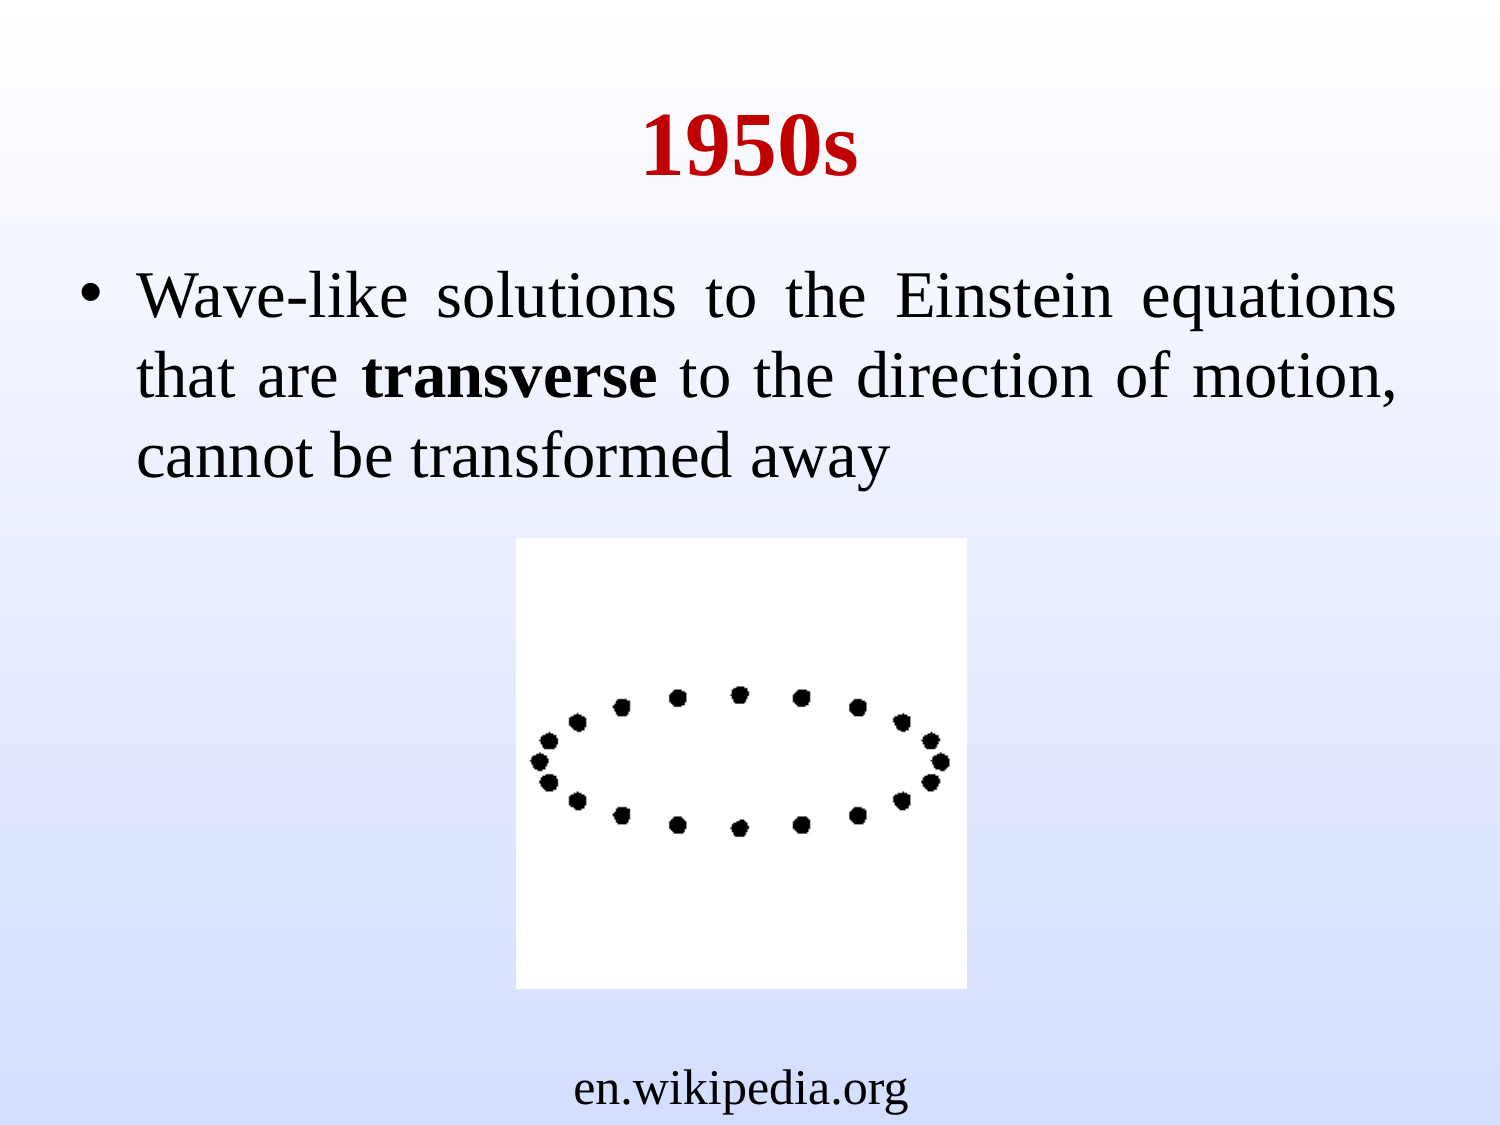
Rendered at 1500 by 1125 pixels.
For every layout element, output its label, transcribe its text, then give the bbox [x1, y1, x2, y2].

picture [515, 538, 967, 989]
list Wave-like solutions to the Einstein equations that are transverse to the direction of motion, cannot be transformed away [64, 243, 1415, 1047]
text_box en.wikipedia.org [558, 1046, 924, 1122]
title 1950s [75, 45, 1425, 233]
